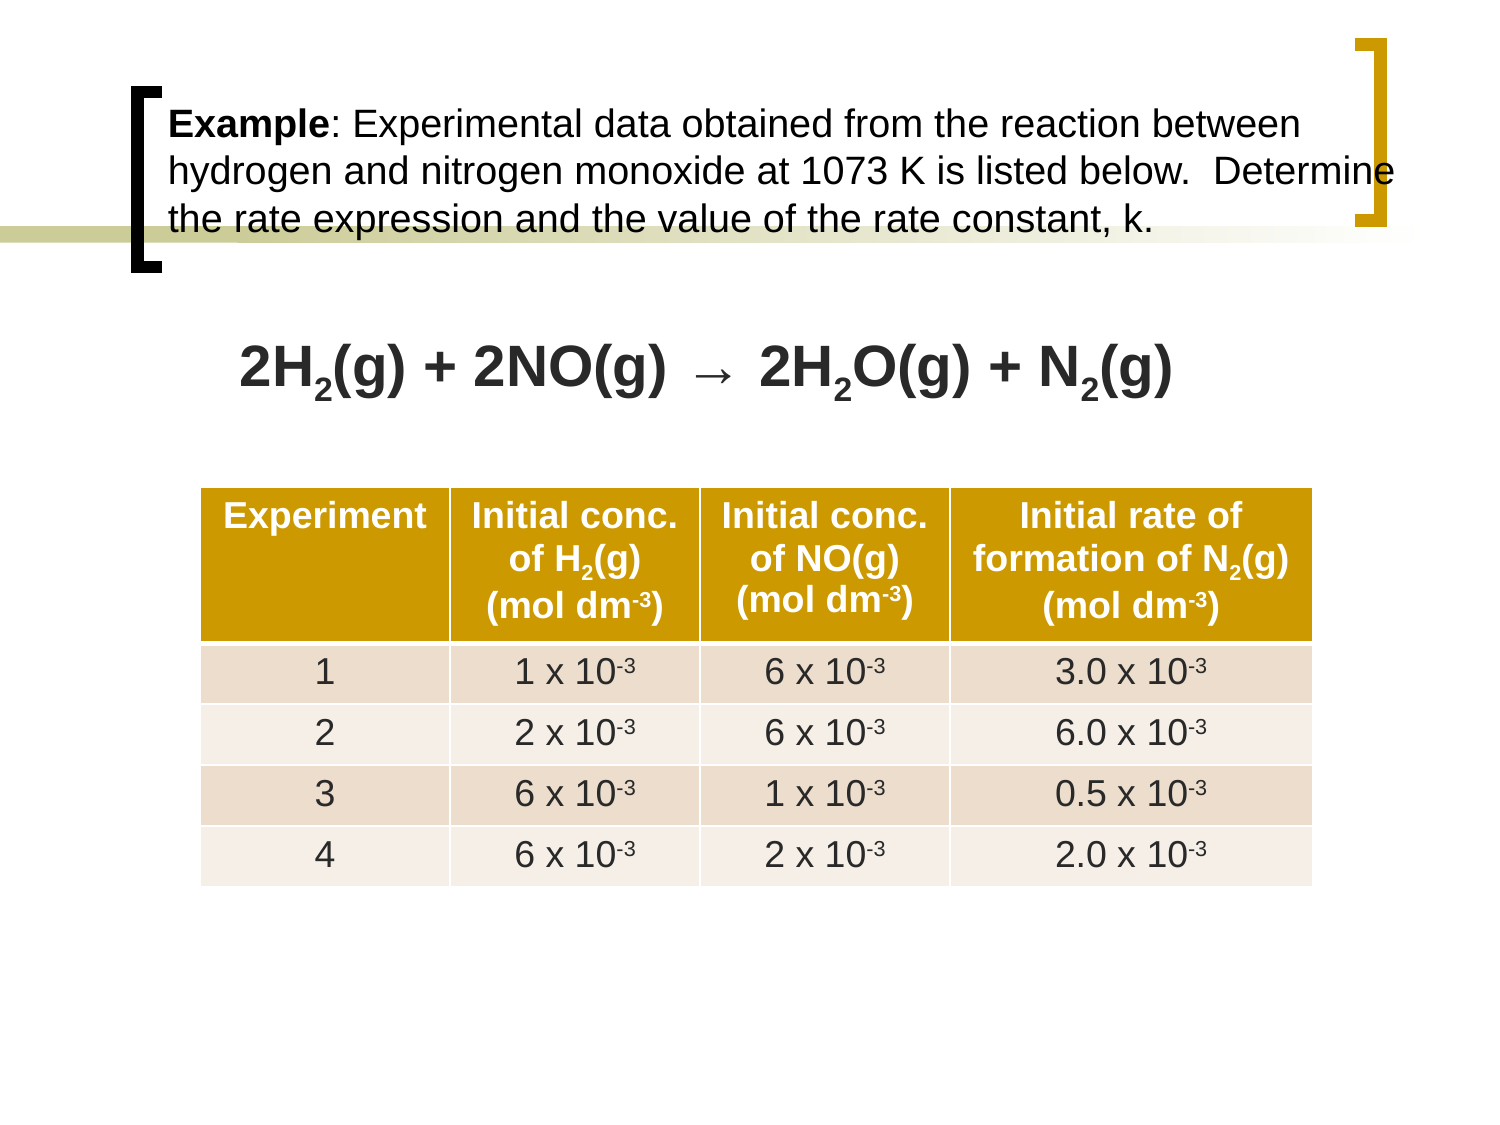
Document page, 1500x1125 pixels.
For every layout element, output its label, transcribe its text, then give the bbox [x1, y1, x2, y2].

table_header Initial conc. of NO(g) (mol dm-3) [701, 488, 949, 641]
title Example: Experimental data obtained from the reaction between hydrogen and nitrogen monoxide at 1073 K is listed below. Determine the rate expression and the value of the rate constant, k. [152, 15, 1413, 248]
table_cell 1 x 10-3 [701, 766, 949, 825]
table_cell 6 x 10-3 [701, 705, 949, 764]
table_header Experiment [201, 488, 449, 641]
table_header Initial conc. of H2(g) (mol dm-3) [451, 488, 699, 641]
table_cell 2.0 x 10-3 [951, 827, 1312, 886]
table_cell 2 x 10-3 [701, 827, 949, 886]
table_cell 6.0 x 10-3 [951, 705, 1312, 764]
table_cell 3 [201, 766, 449, 825]
table_cell 6 x 10-3 [701, 646, 949, 703]
table_cell 0.5 x 10-3 [951, 766, 1312, 825]
table_cell 1 x 10-3 [451, 646, 699, 703]
table_cell 4 [201, 827, 449, 886]
table_cell 2 x 10-3 [451, 705, 699, 764]
table_header Initial rate of formation of N2(g) (mol dm-3) [951, 488, 1312, 641]
table_cell 6 x 10-3 [451, 827, 699, 886]
table_cell 1 [201, 646, 449, 703]
table_cell 6 x 10-3 [451, 766, 699, 825]
table_cell 2 [201, 705, 449, 764]
text_box 2H2(g) + 2NO(g) → 2H2O(g) + N2(g) [224, 320, 1213, 416]
table_cell 3.0 x 10-3 [951, 646, 1312, 703]
